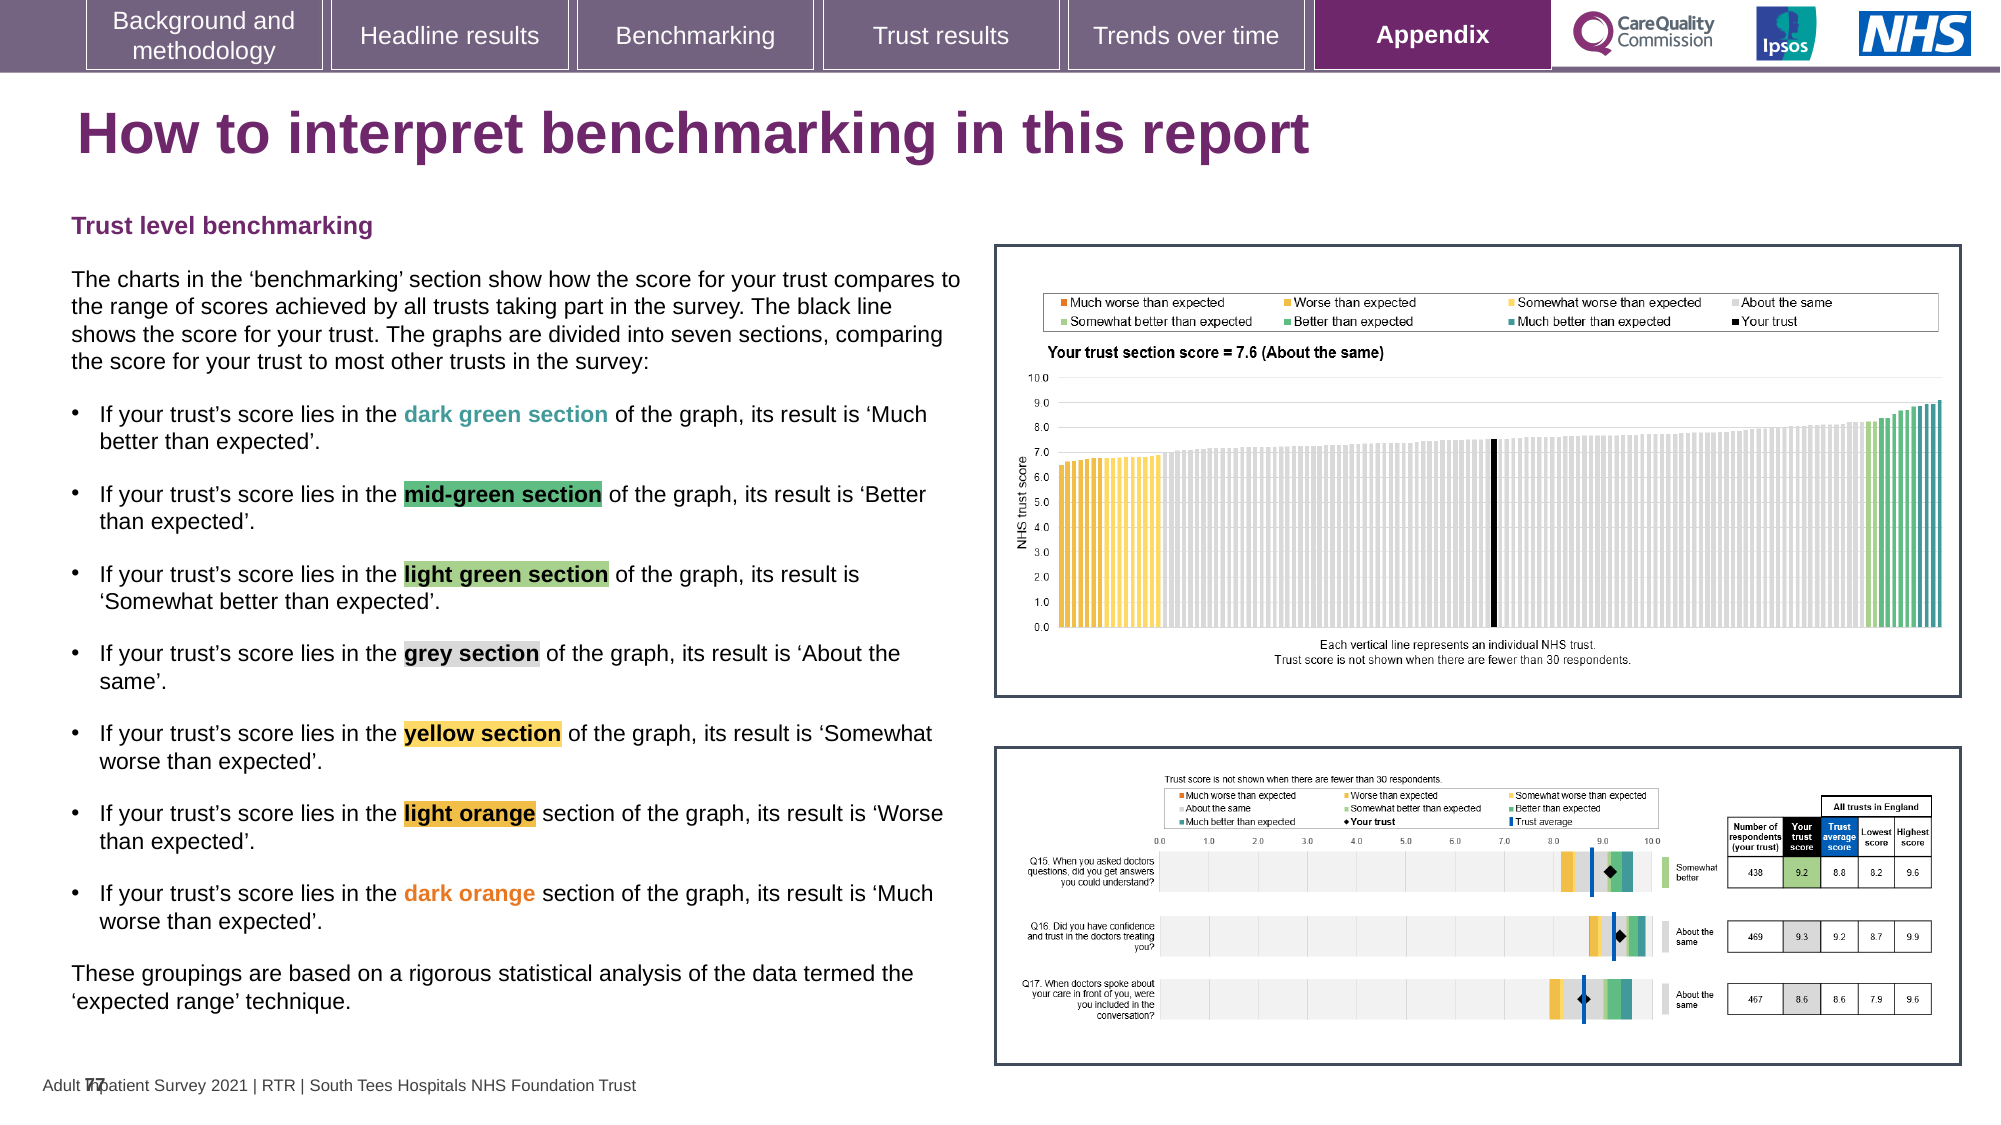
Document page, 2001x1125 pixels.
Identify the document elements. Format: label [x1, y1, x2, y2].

picture [1756, 6, 1817, 61]
picture [1573, 11, 1715, 56]
text_box [995, 245, 1962, 698]
text_box [84, 1065, 122, 1125]
picture [1002, 287, 1955, 668]
text_box [56, 201, 979, 1022]
title [62, 81, 1936, 189]
text_box [995, 747, 1962, 1065]
picture [1859, 11, 1971, 56]
picture [1016, 774, 1955, 1038]
